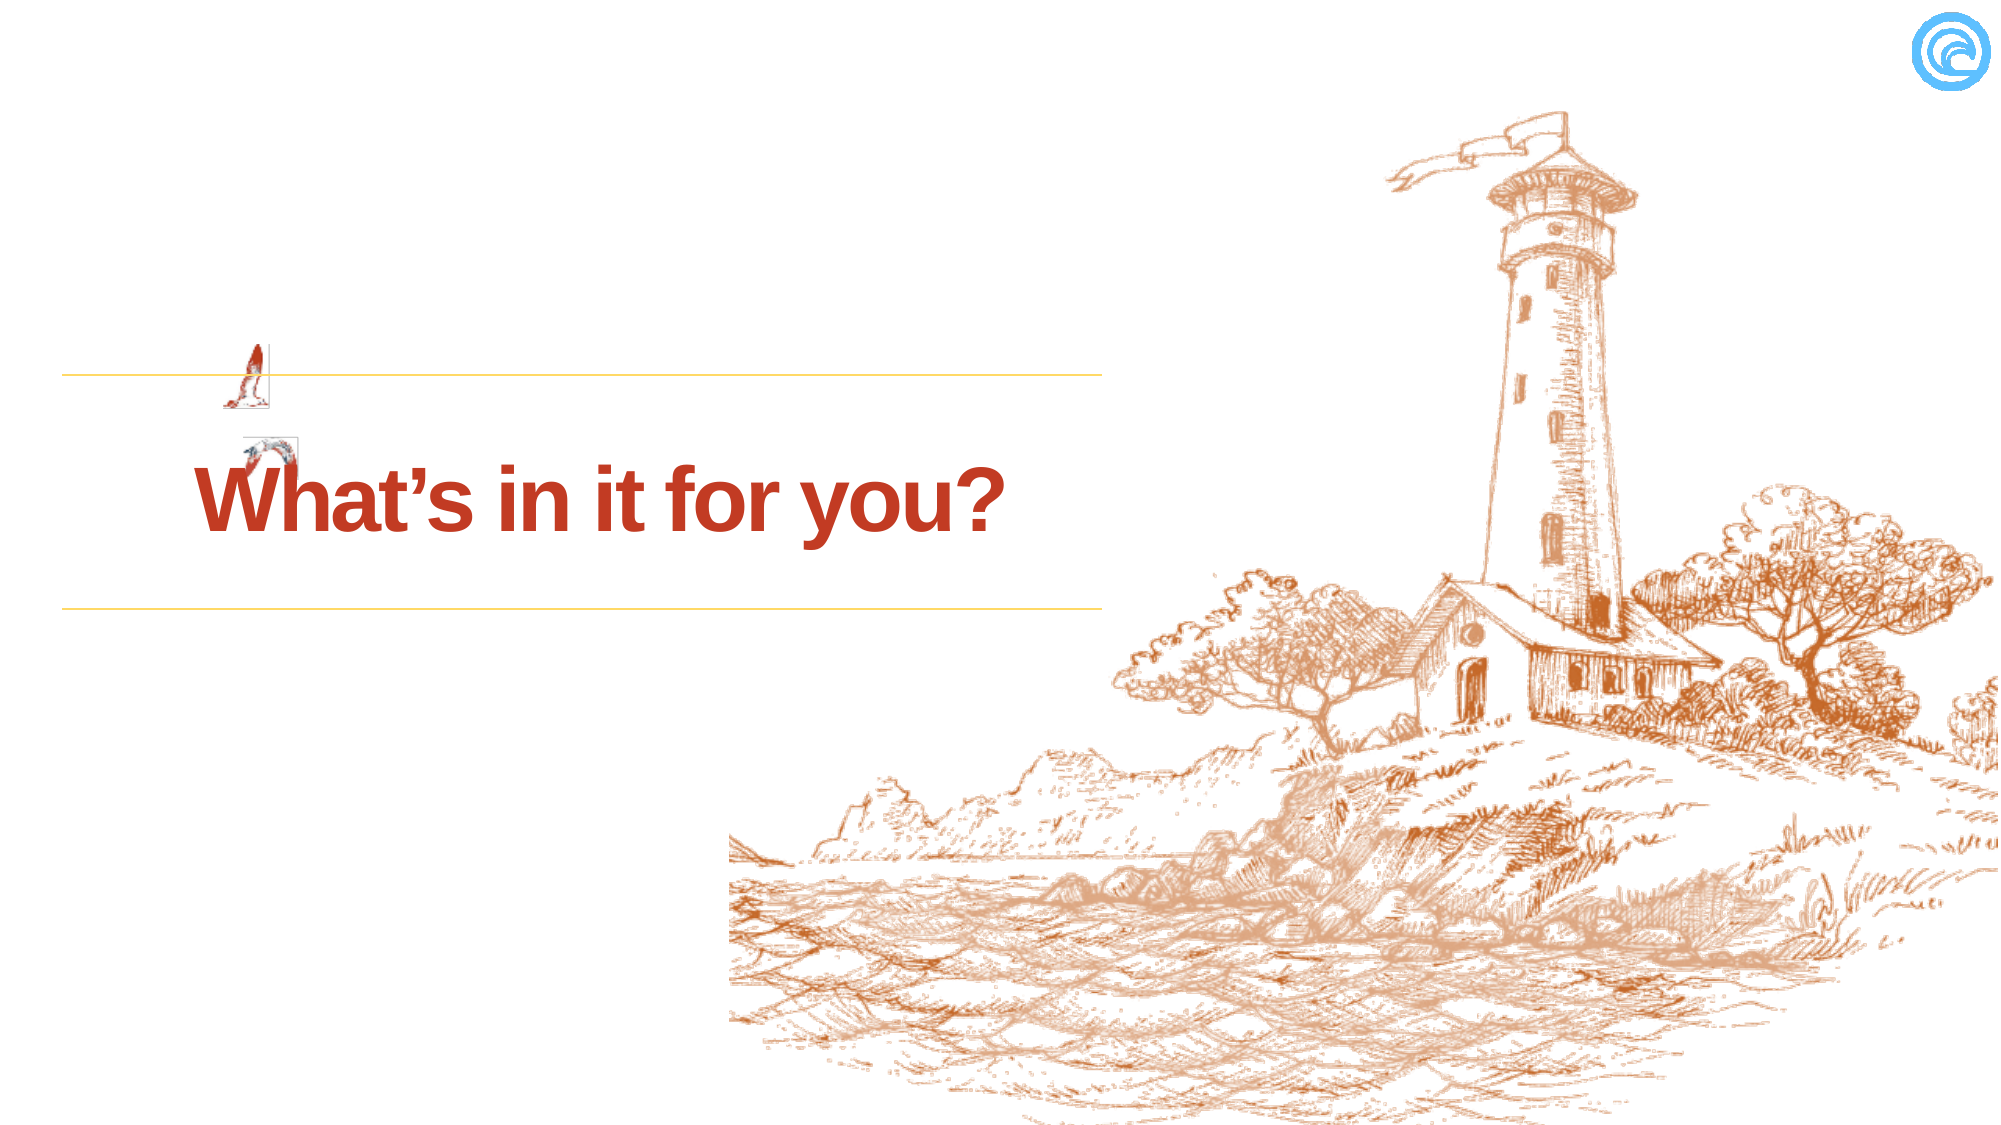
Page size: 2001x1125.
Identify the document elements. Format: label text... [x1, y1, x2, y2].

picture [1894, 0, 2000, 108]
text_box What’s in it for you? [179, 393, 729, 608]
picture [223, 375, 287, 418]
picture [223, 344, 287, 374]
picture [223, 428, 344, 481]
picture [729, 111, 1998, 1125]
